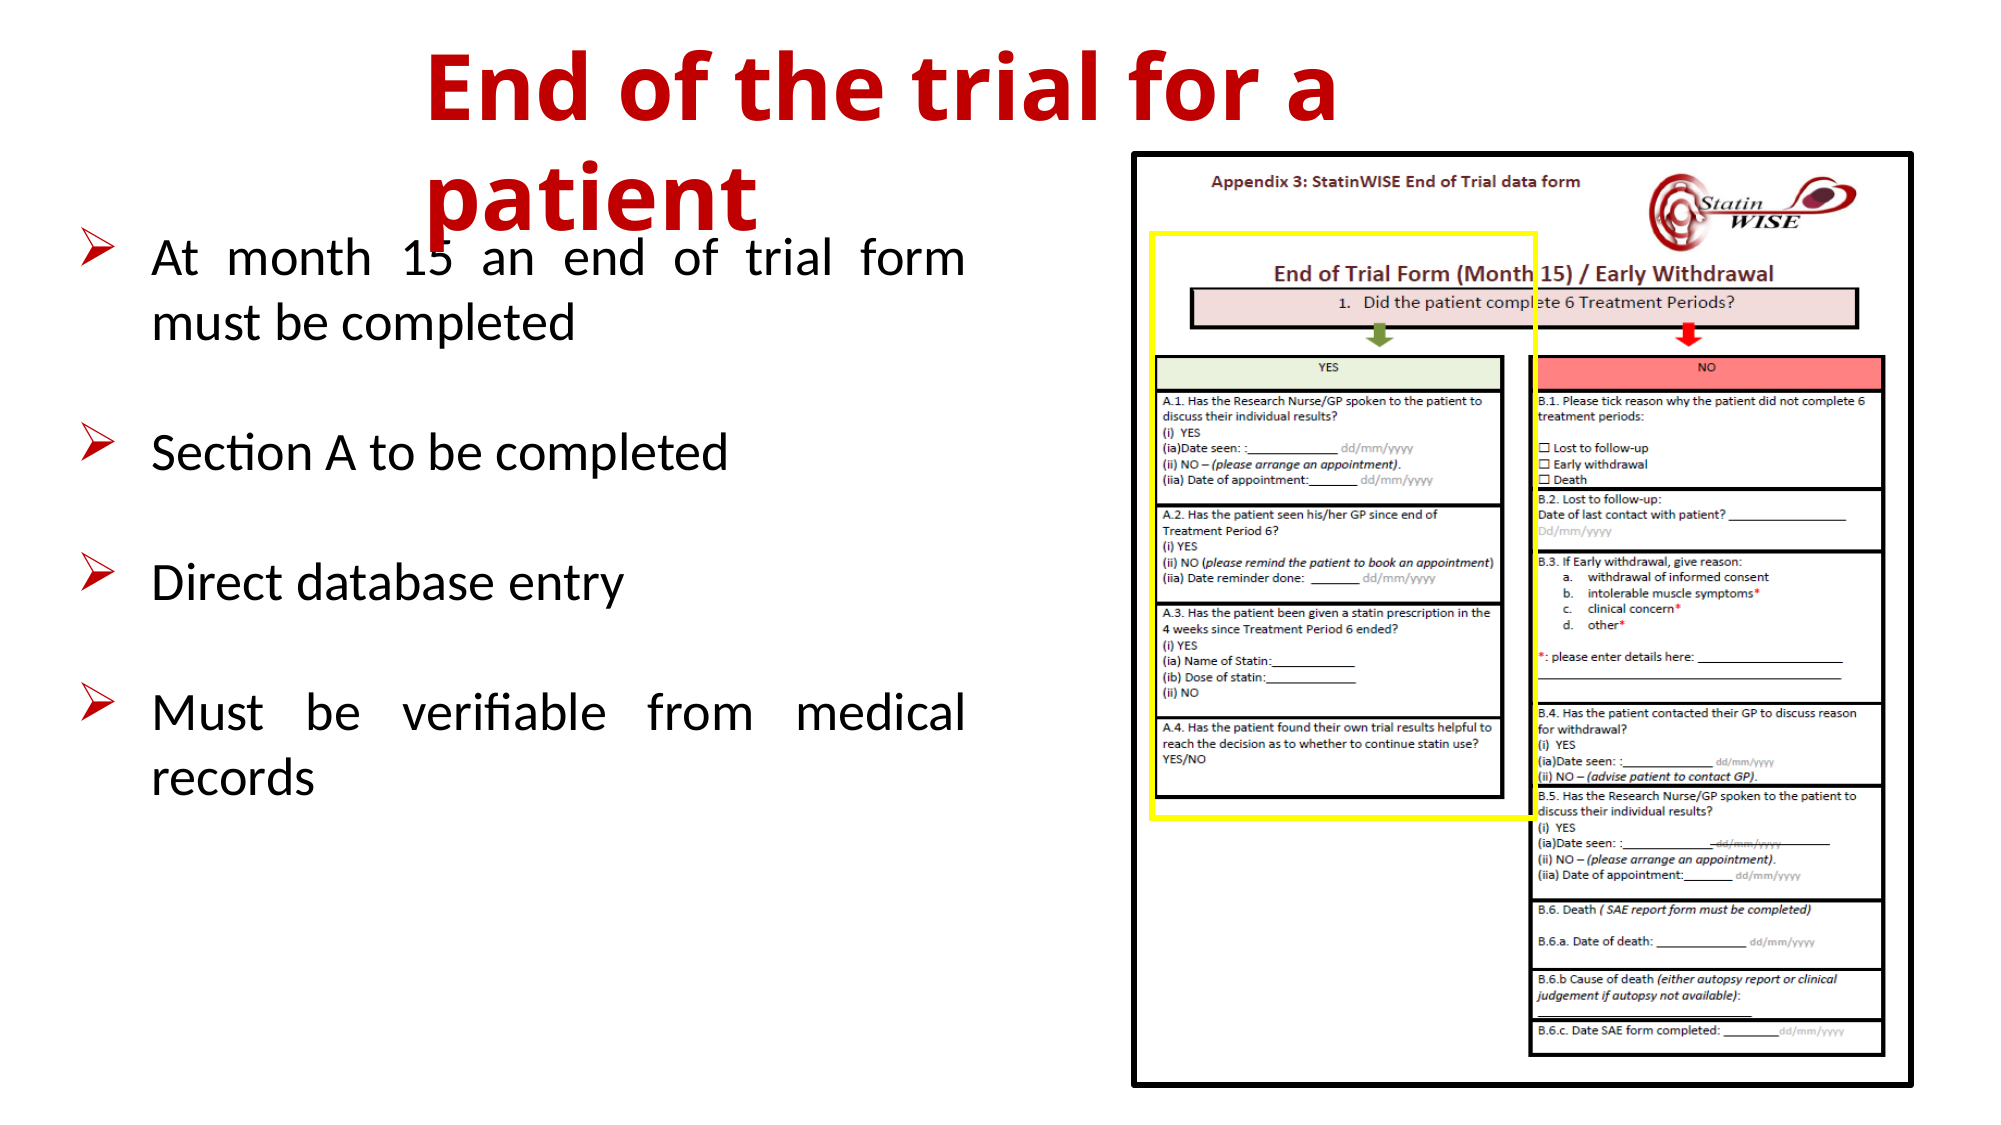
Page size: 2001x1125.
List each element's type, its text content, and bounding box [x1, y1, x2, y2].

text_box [1136, 156, 1909, 1083]
text_box End of the trial for a patient [409, 21, 1675, 257]
text_box At month 15 an end of trial form must be completed Section A to be completed Direct database entry Must be verifiable from medical records [61, 213, 983, 814]
